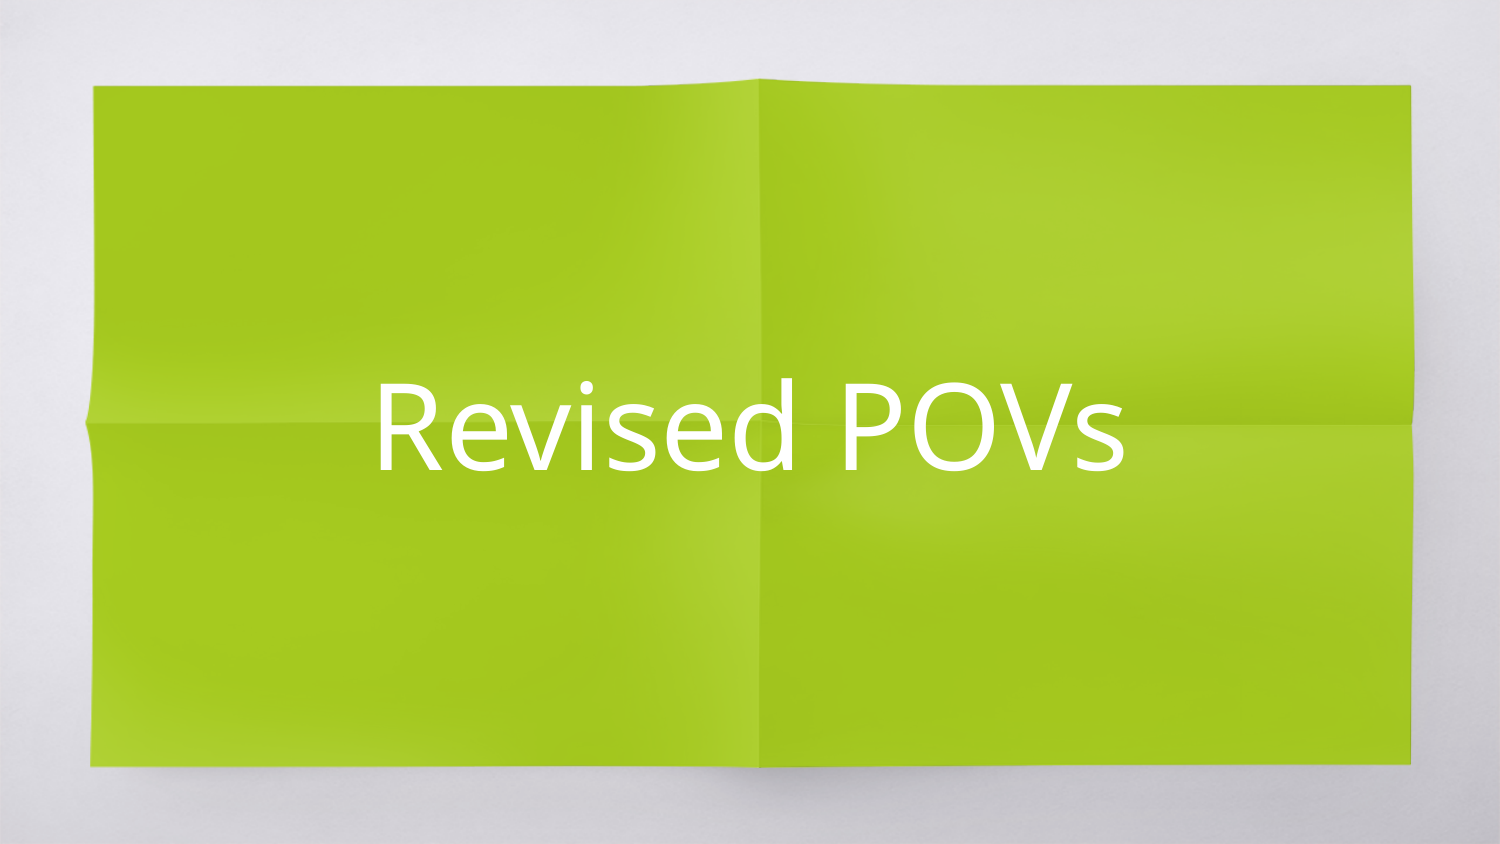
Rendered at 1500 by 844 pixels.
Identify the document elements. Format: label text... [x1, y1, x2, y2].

title Revised POVs [183, 326, 1316, 517]
picture [0, 0, 1500, 844]
